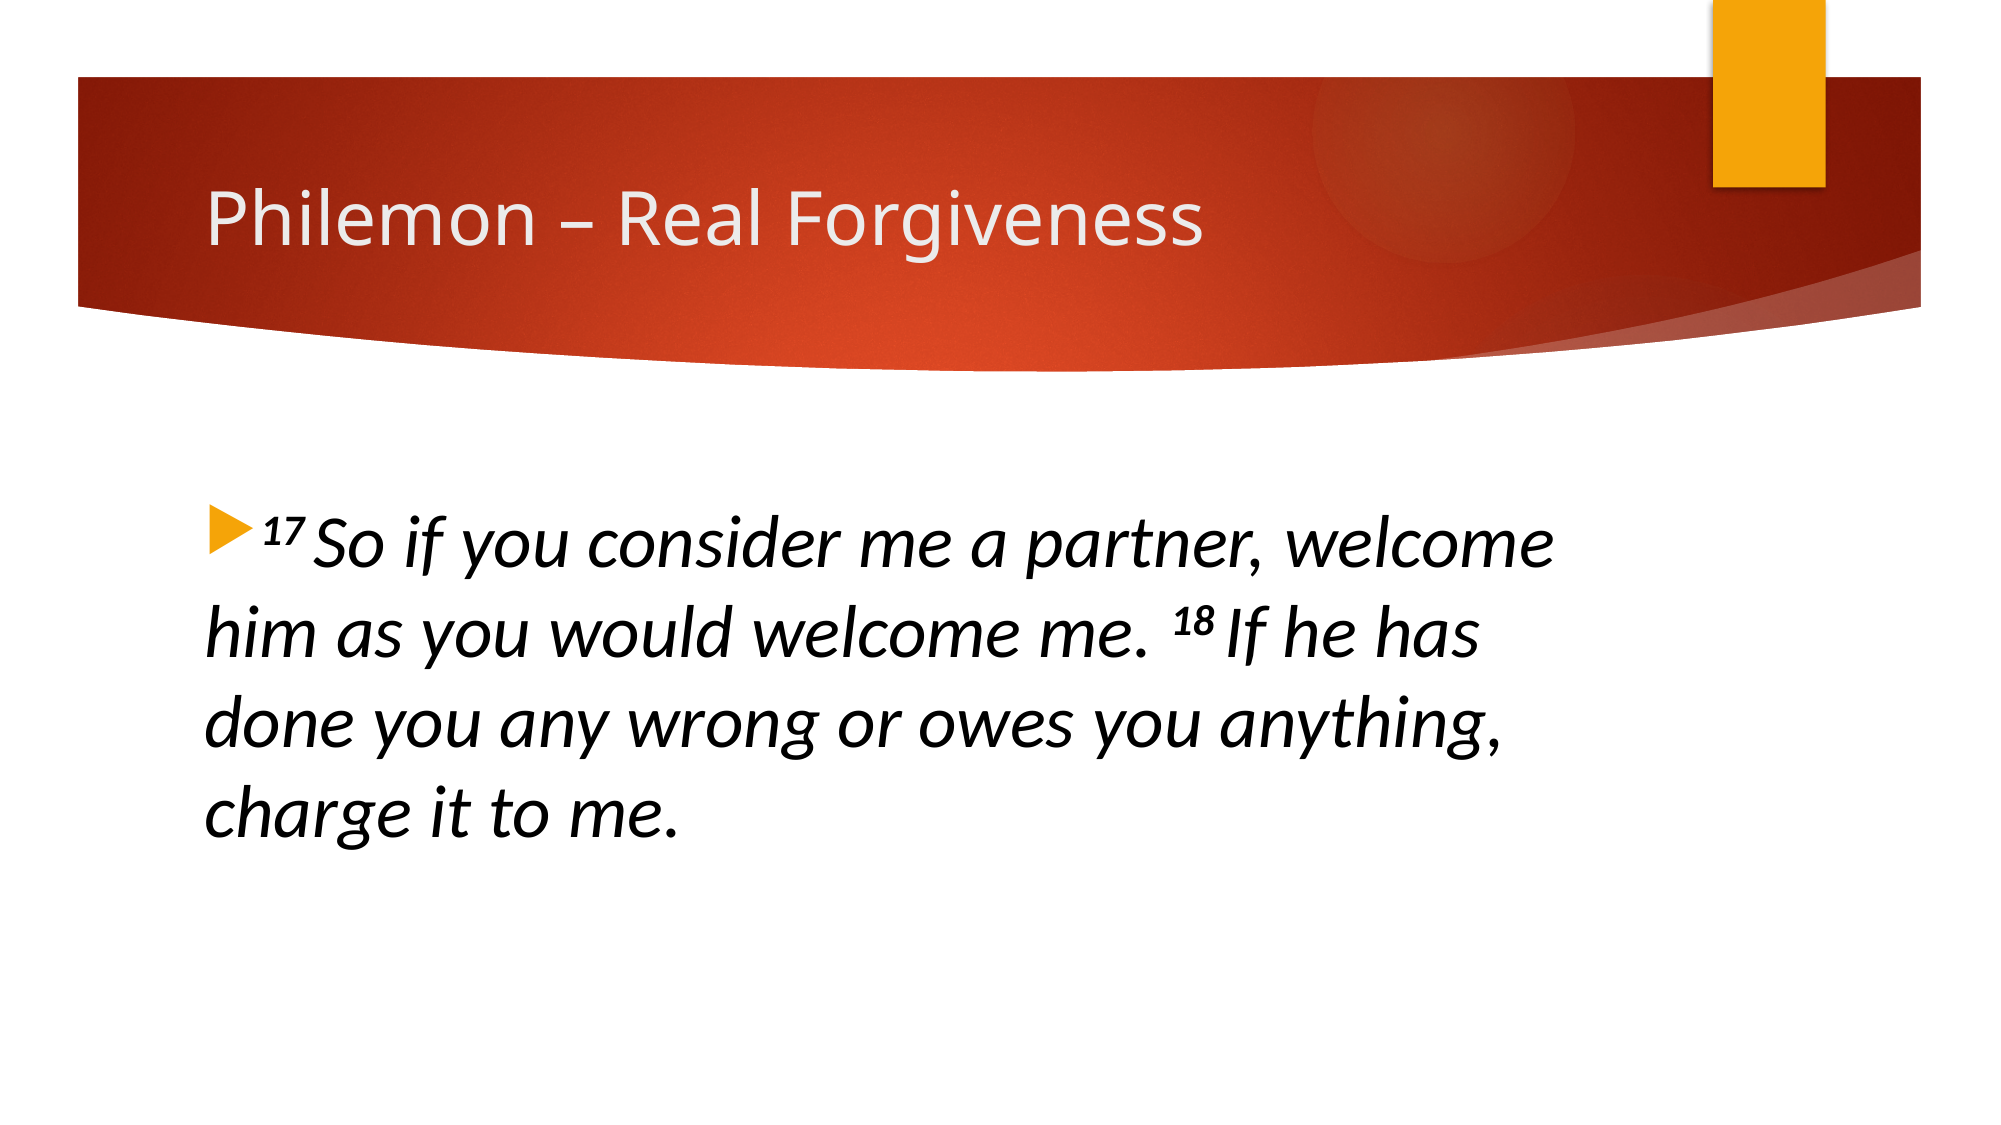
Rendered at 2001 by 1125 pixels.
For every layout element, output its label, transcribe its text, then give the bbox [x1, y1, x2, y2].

title Philemon – Real Forgiveness [189, 155, 1627, 275]
list 17 So if you consider me a partner, welcome him as you would welcome me. 18 If he has done you any wrong or owes you anything, charge it to me. [189, 427, 1627, 1106]
